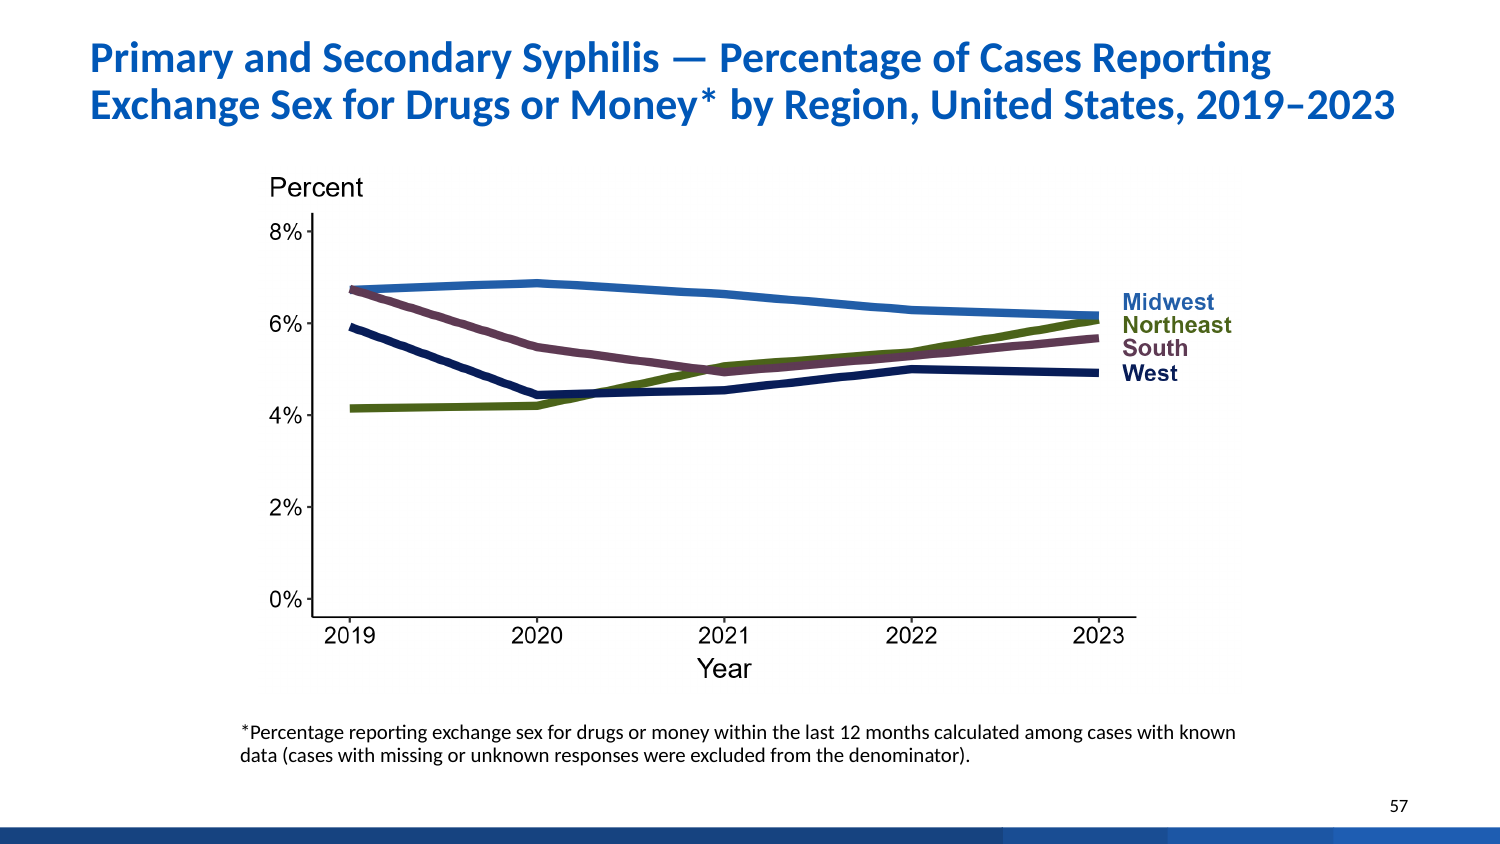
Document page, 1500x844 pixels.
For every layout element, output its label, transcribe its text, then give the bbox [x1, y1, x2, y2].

title Primary and Secondary Syphilis — Percentage of Cases Reporting Exchange Sex for Drugs or Money* by Region, United States, 2019–2023 [75, 19, 1425, 144]
list *Percentage reporting exchange sex for drugs or money within the last 12 months calculated among cases with known data (cases with missing or unknown responses were excluded from the denominator). [225, 714, 1275, 820]
picture [258, 166, 1242, 694]
